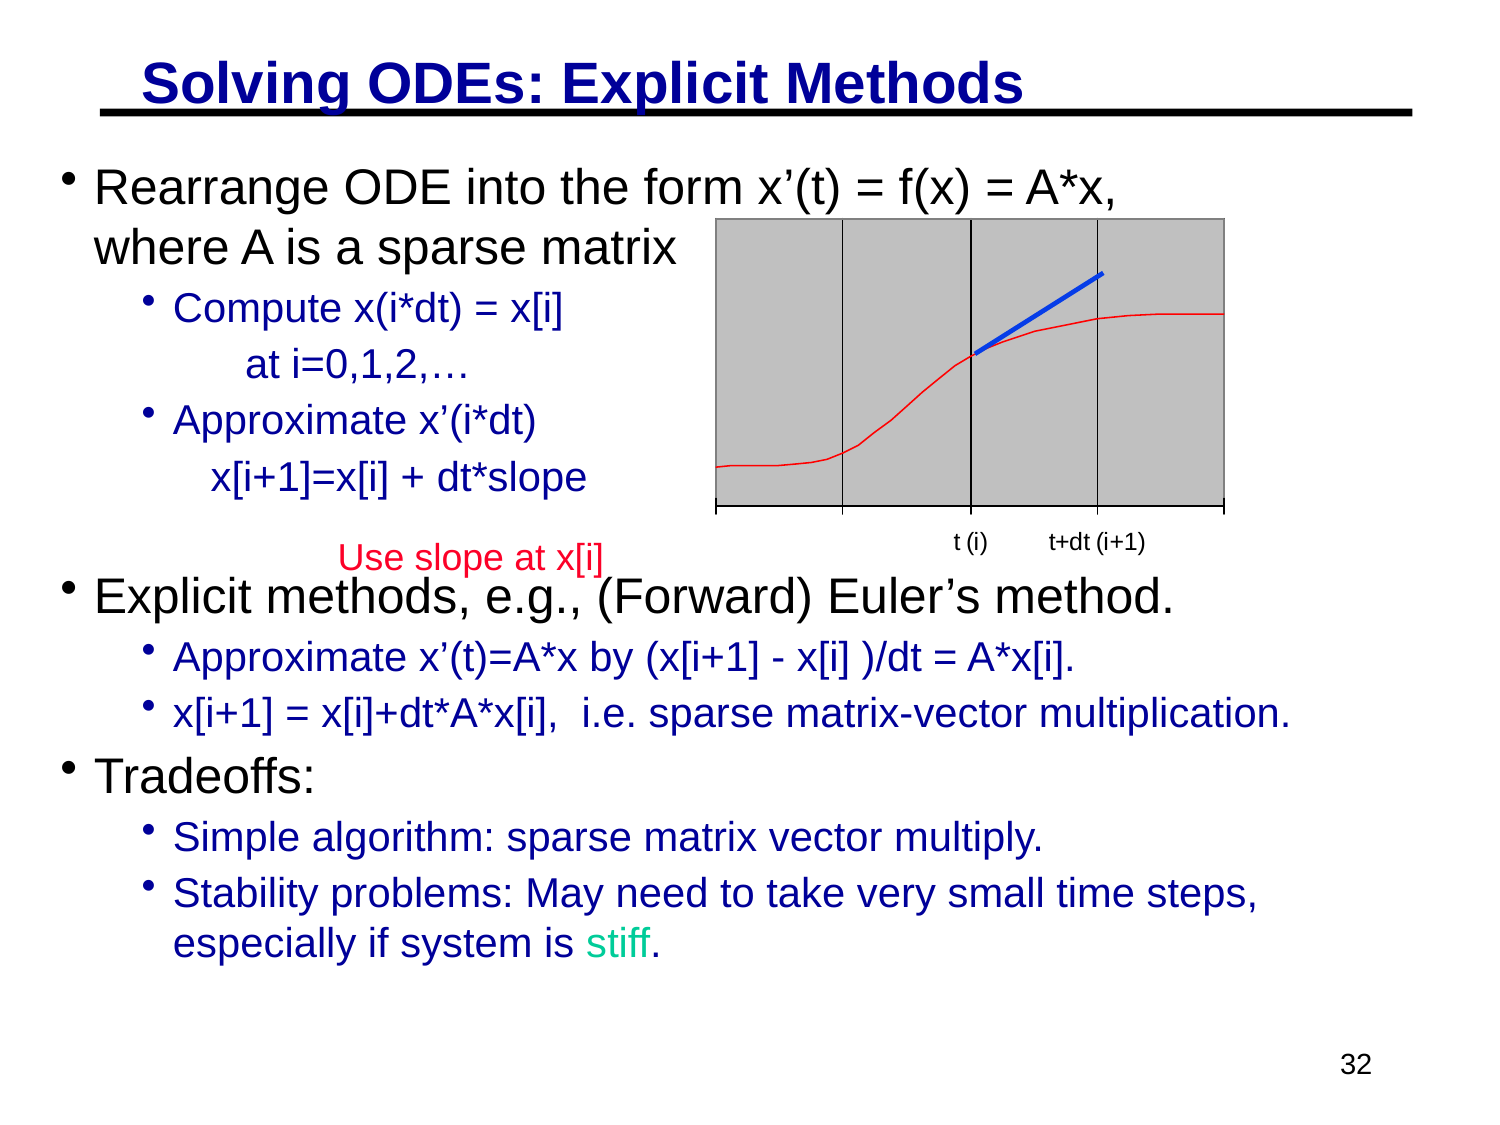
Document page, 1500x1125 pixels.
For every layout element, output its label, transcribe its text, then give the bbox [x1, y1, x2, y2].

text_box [639, 195, 1301, 587]
text_box Use slope at x[i] [322, 525, 634, 586]
slide_number 32 [1074, 1024, 1388, 1101]
title Solving ODEs: Explicit Methods [130, 50, 1413, 120]
list Rearrange ODE into the form x’(t) = f(x) = A*x, where A is a sparse matrix Compute x(i*dt) = x[i] at i=0,1,2,… Approximate x’(i*dt) x[i+1]=x[i] + dt*slope Explicit methods, e.g., (Forward) Euler’s method. Approximate x’(t)=A*x by (x[i+1] - x[i] )/dt = A*x[i]. x[i+1] = x[i]+dt*A*x[i], i.e. sparse matrix-vector multiplication. Tradeoffs: Simple algorithm: sparse matrix vector multiply. Stability problems: May need to take very small time steps, especially if system is stiff. [50, 149, 1413, 985]
